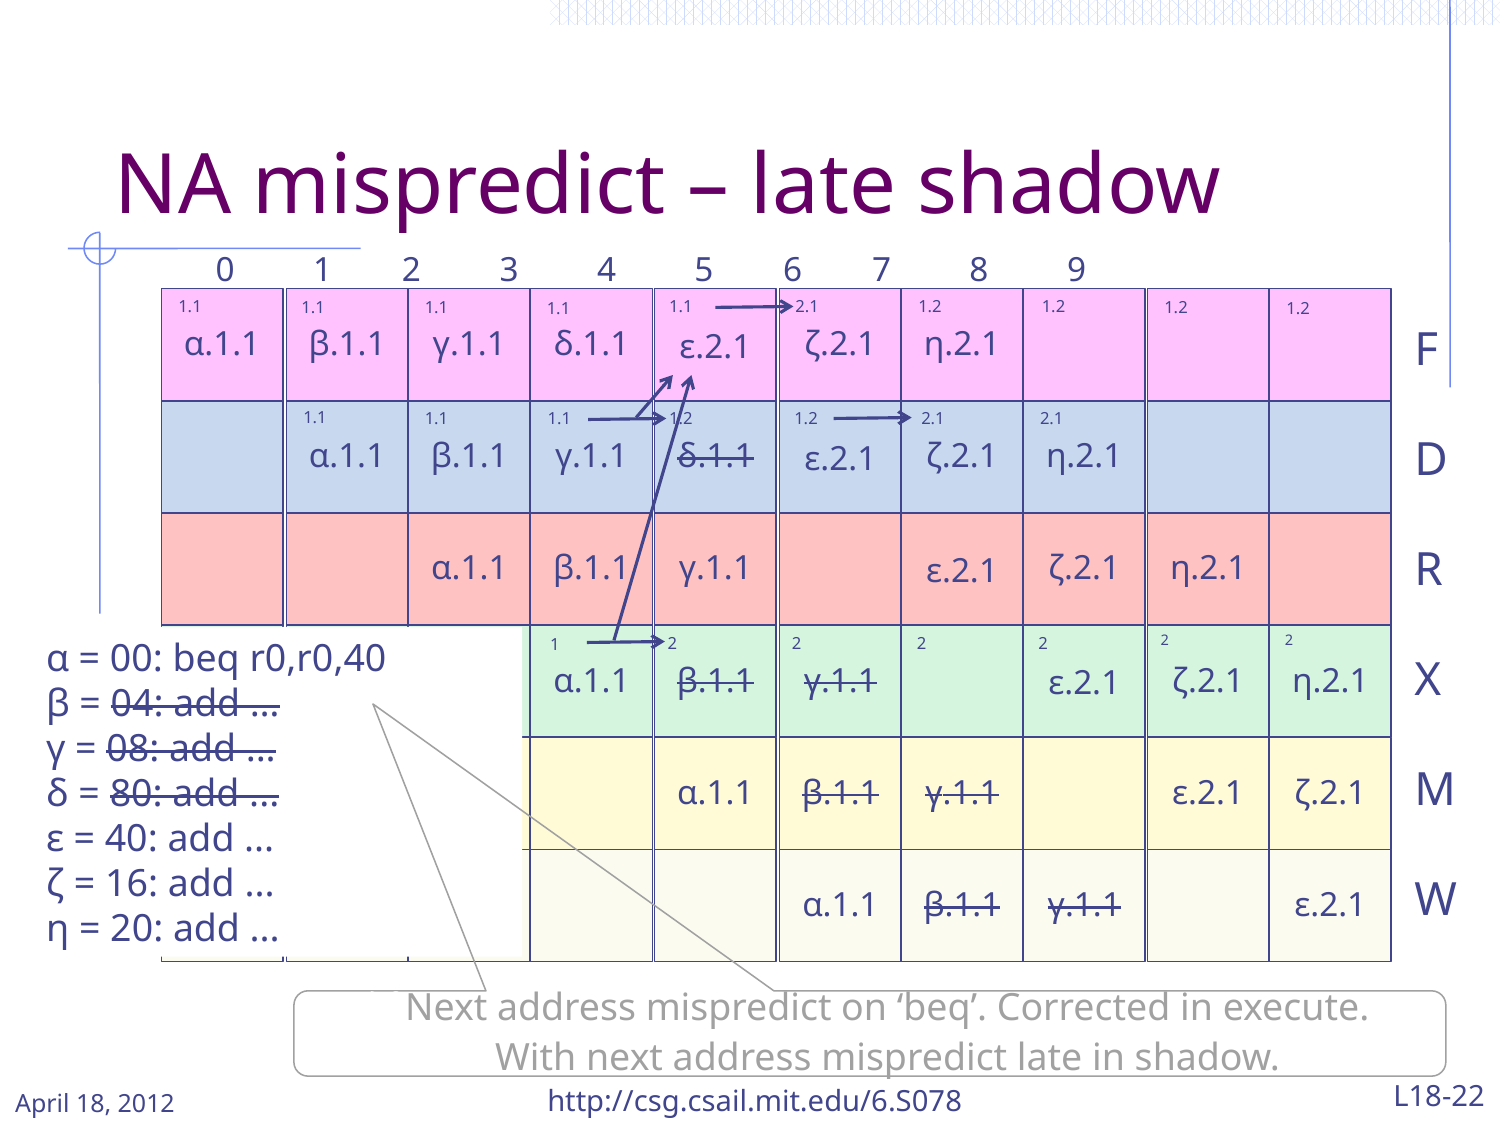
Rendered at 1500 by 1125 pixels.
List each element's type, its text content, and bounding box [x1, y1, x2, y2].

text_box F D R X M W [1399, 312, 1461, 932]
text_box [654, 288, 777, 962]
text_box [1023, 288, 1146, 962]
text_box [286, 288, 409, 962]
title NA mispredict – late shadow [99, 49, 1376, 238]
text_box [613, 374, 692, 641]
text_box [530, 288, 653, 962]
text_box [1270, 288, 1392, 962]
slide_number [0, 1049, 313, 1125]
text_box α = 00: beq r0,r0,40 β = 04: add … γ = 08: add ... δ = 80: add ... ε = 40: add ... ζ = 16: add ... η = 20: add ... [31, 626, 156, 957]
text_box 0 1 2 3 4 5 6 7 8 9 [200, 240, 1400, 296]
slide_number L18-22 [1187, 1049, 1500, 1125]
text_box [1147, 288, 1270, 962]
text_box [900, 288, 1022, 962]
text_box Next address mispredict on ‘beq’. Corrected in execute. With next address mispredict late in shadow. [293, 970, 1446, 1077]
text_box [409, 288, 529, 962]
footer http://csg.csail.mit.edu/6.S078 [508, 1077, 1002, 1125]
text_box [161, 288, 284, 962]
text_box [779, 288, 899, 962]
